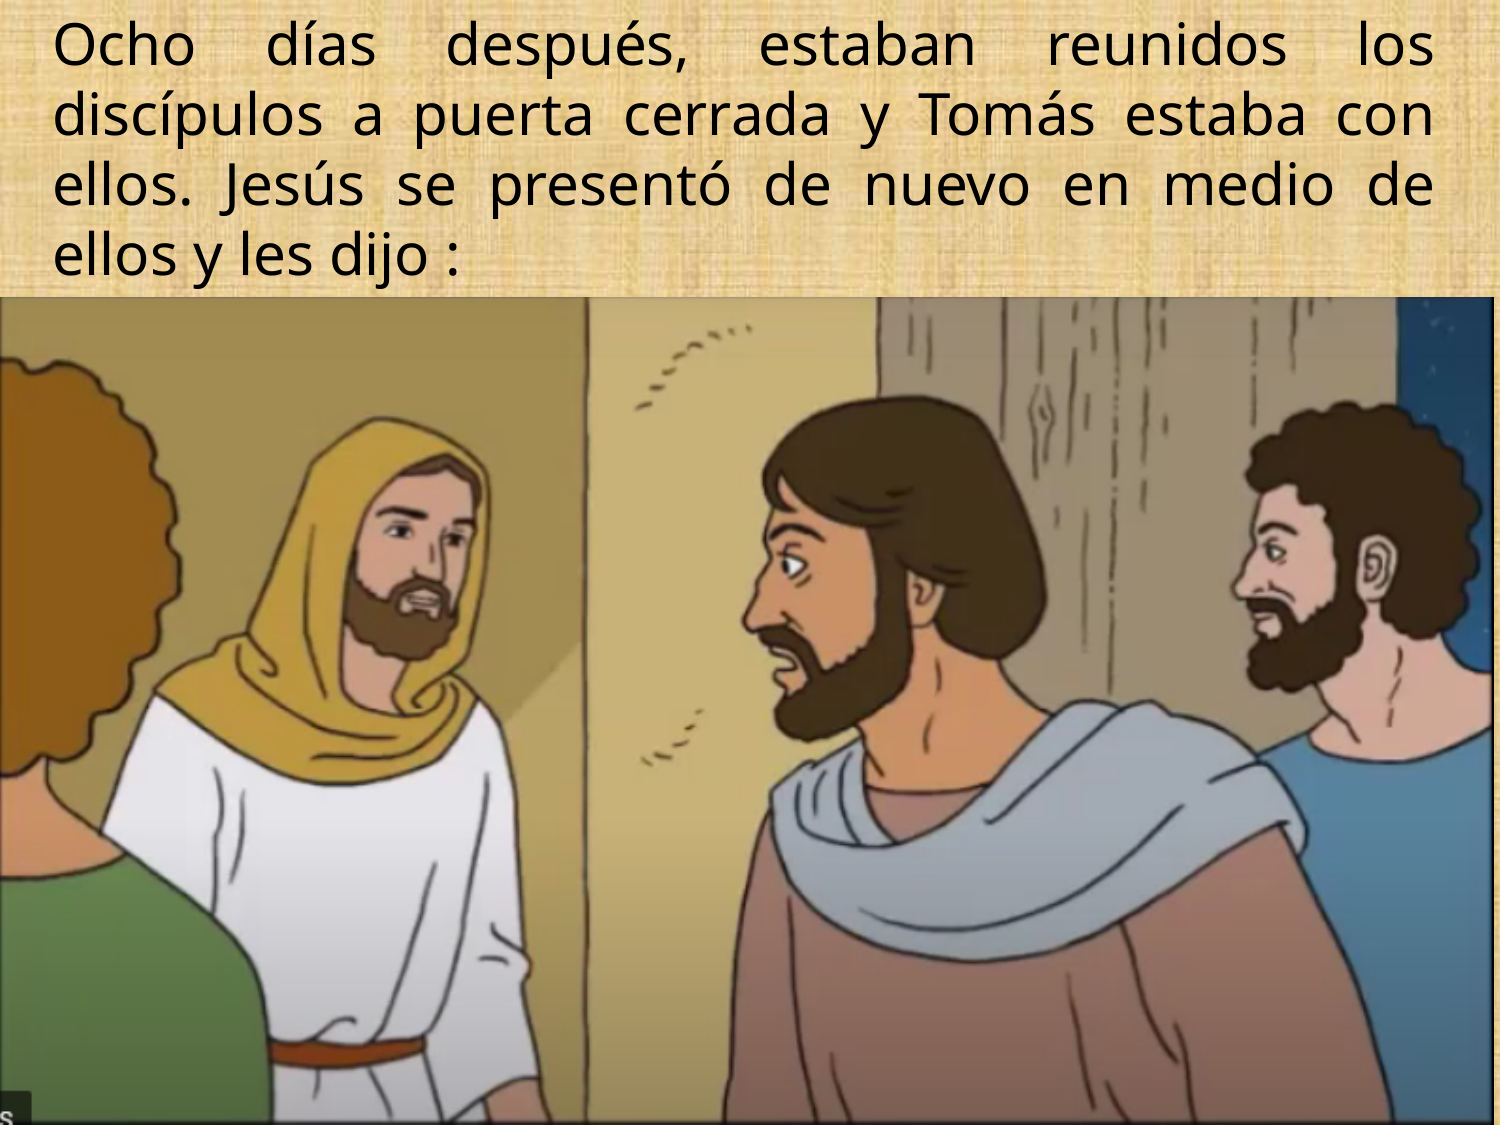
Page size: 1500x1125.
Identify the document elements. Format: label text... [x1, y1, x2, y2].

text_box Ocho días después, estaban reunidos los discípulos a puerta cerrada y Tomás estaba con ellos. Jesús se presentó de nuevo en medio de ellos y les dijo : [37, 0, 1450, 295]
picture [0, 0, 1500, 1125]
